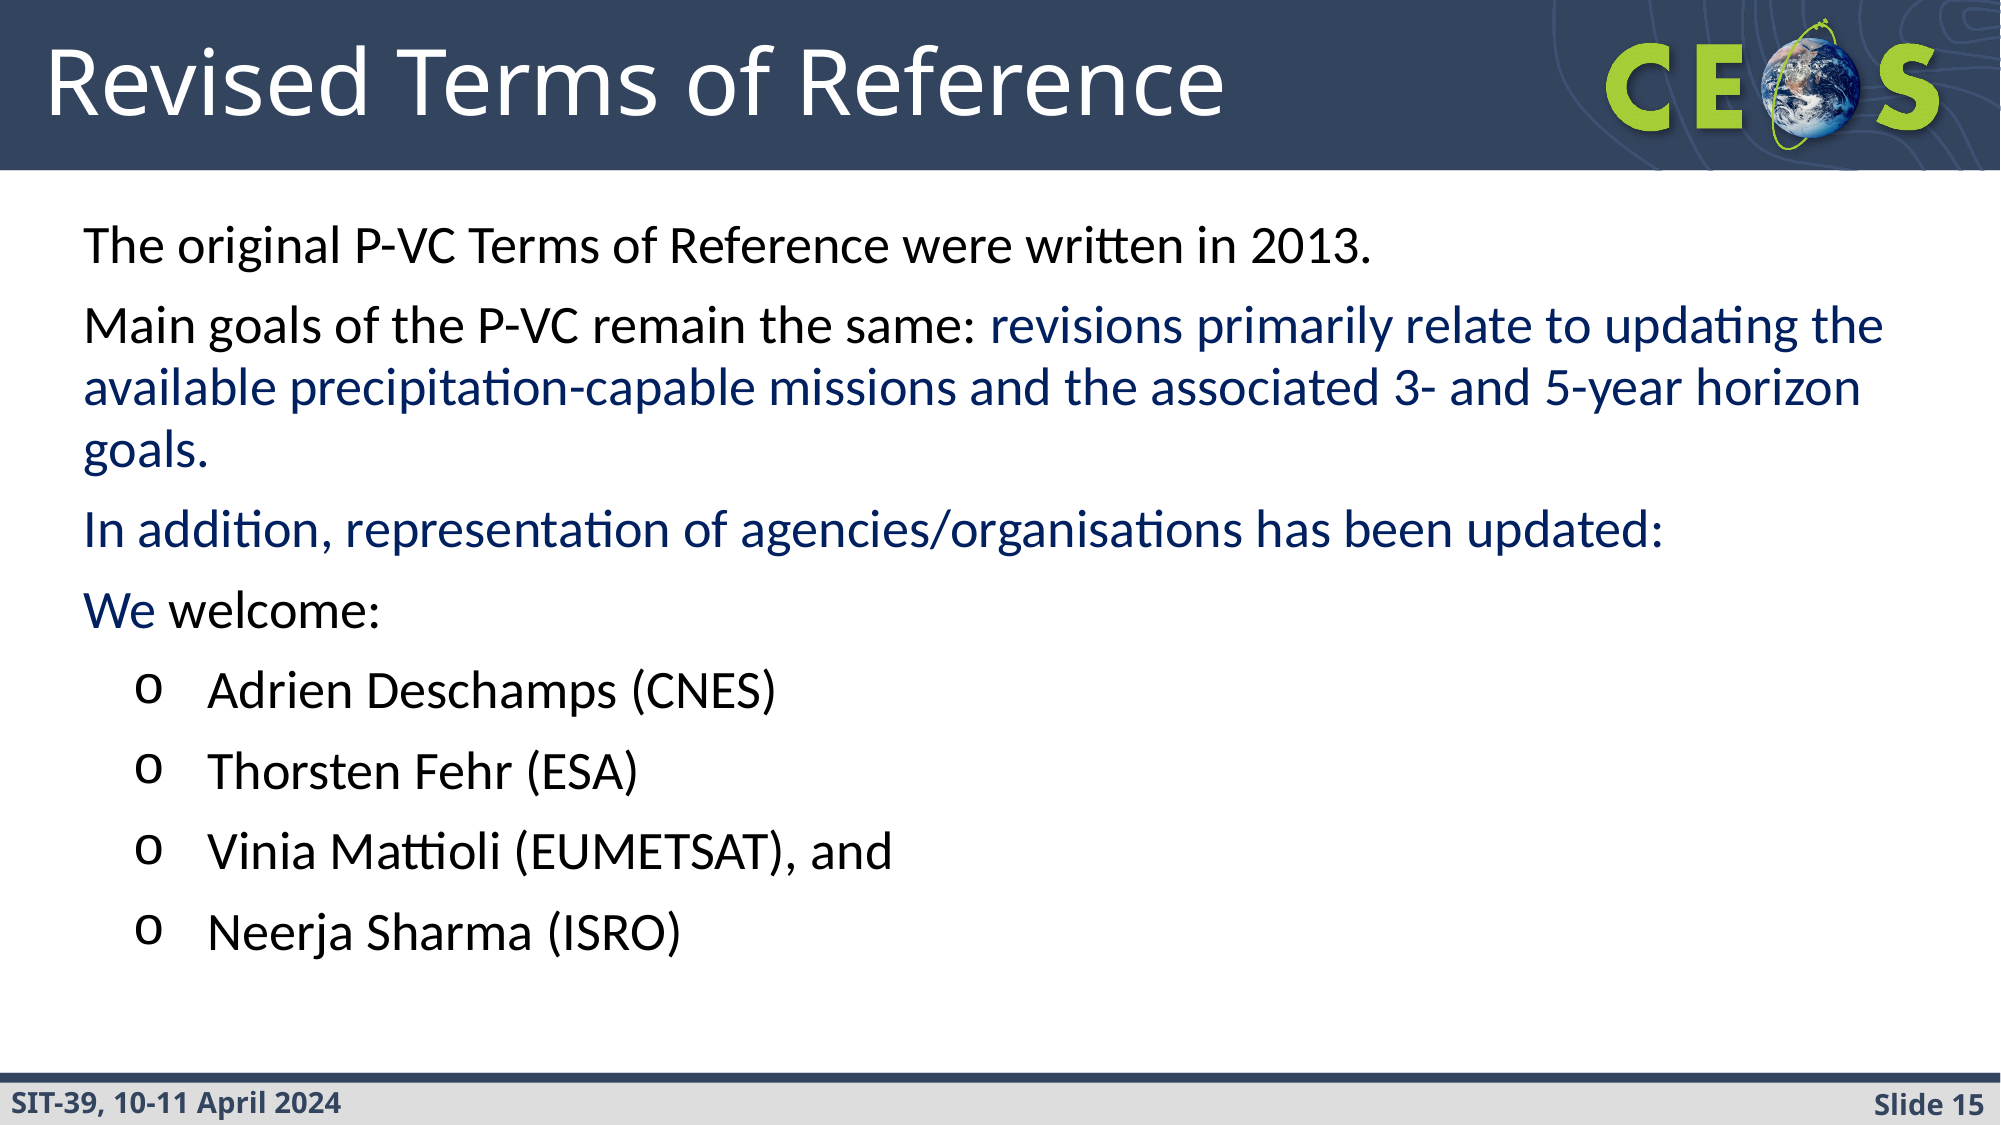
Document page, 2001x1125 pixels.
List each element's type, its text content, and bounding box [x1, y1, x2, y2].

title Revised Terms of Reference [28, 28, 1569, 157]
picture [1606, 18, 1939, 150]
text_box The original P-VC Terms of Reference were written in 2013. Main goals of the P-VC remain the same: revisions primarily relate to updating the available precipitation-capable missions and the associated 3- and 5-year horizon goals. In addition, representation of agencies/organisations has been updated: We welcome: Adrien Deschamps (CNES) Thorsten Fehr (ESA) Vinia Mattioli (EUMETSAT), and Neerja Sharma (ISRO) [68, 206, 1944, 1018]
